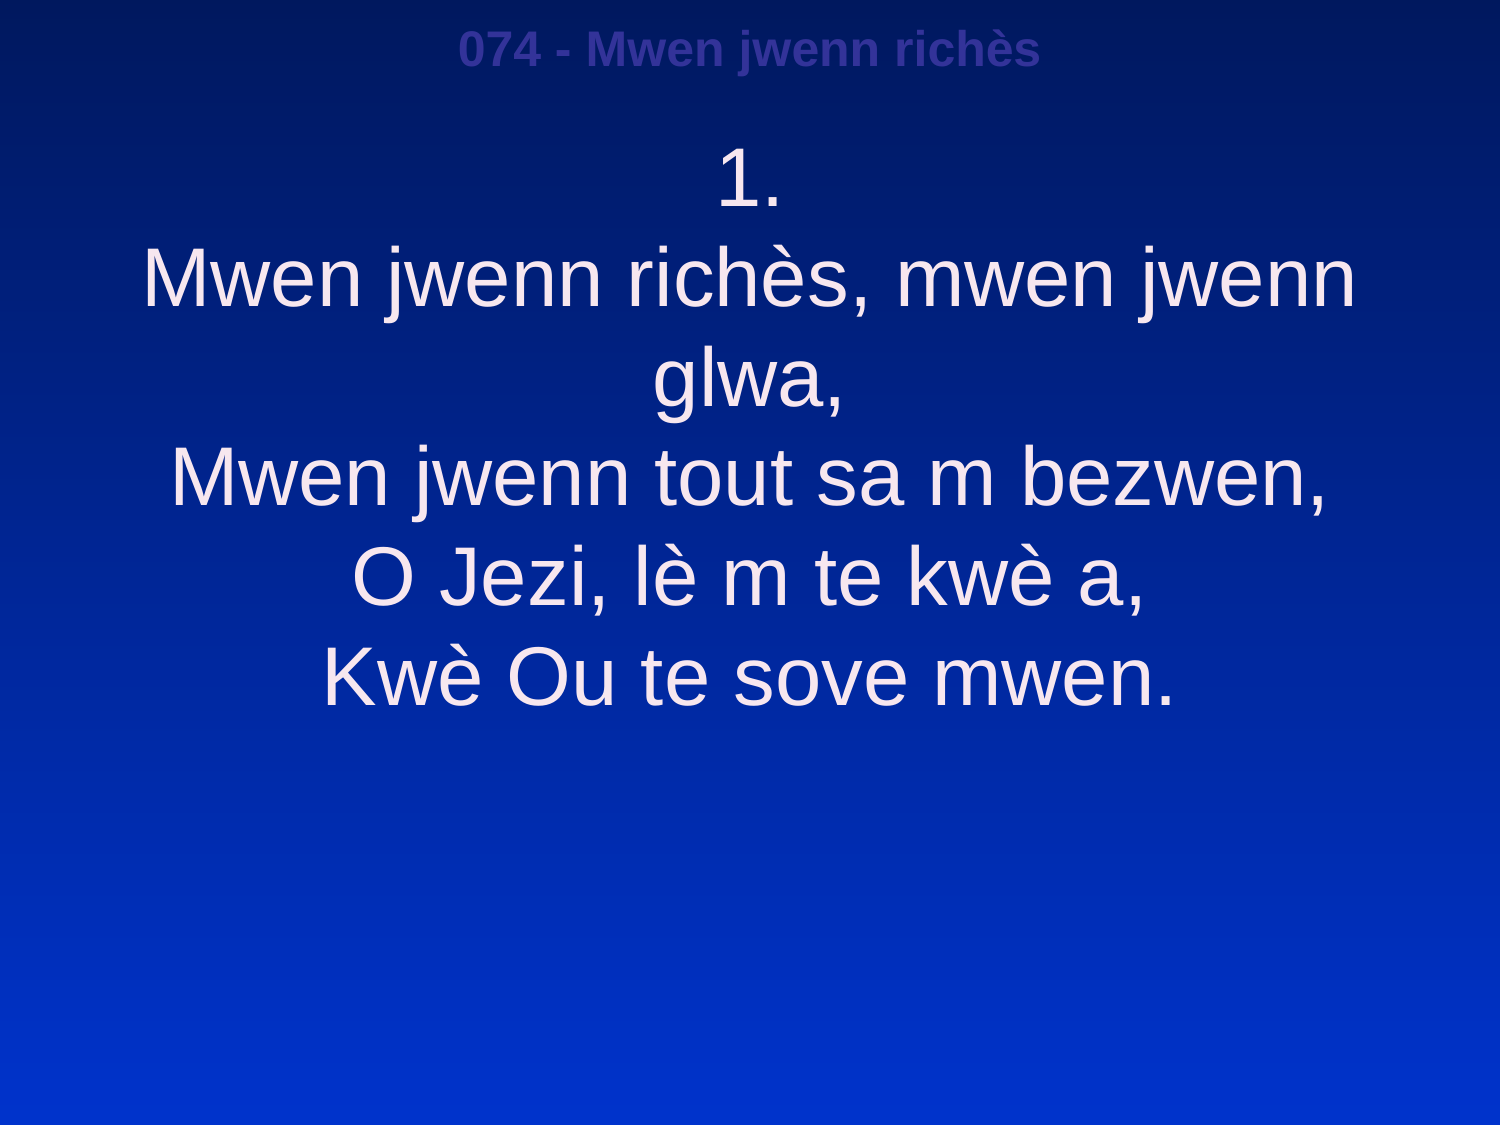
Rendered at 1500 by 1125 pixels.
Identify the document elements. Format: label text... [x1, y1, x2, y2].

text_box 1. Mwen jwenn richès, mwen jwenn glwa, Mwen jwenn tout sa m bezwen, O Jezi, lè m te kwè a, Kwè Ou te sove mwen. [79, 115, 1421, 730]
text_box 074 - Mwen jwenn richès [0, 9, 1500, 79]
